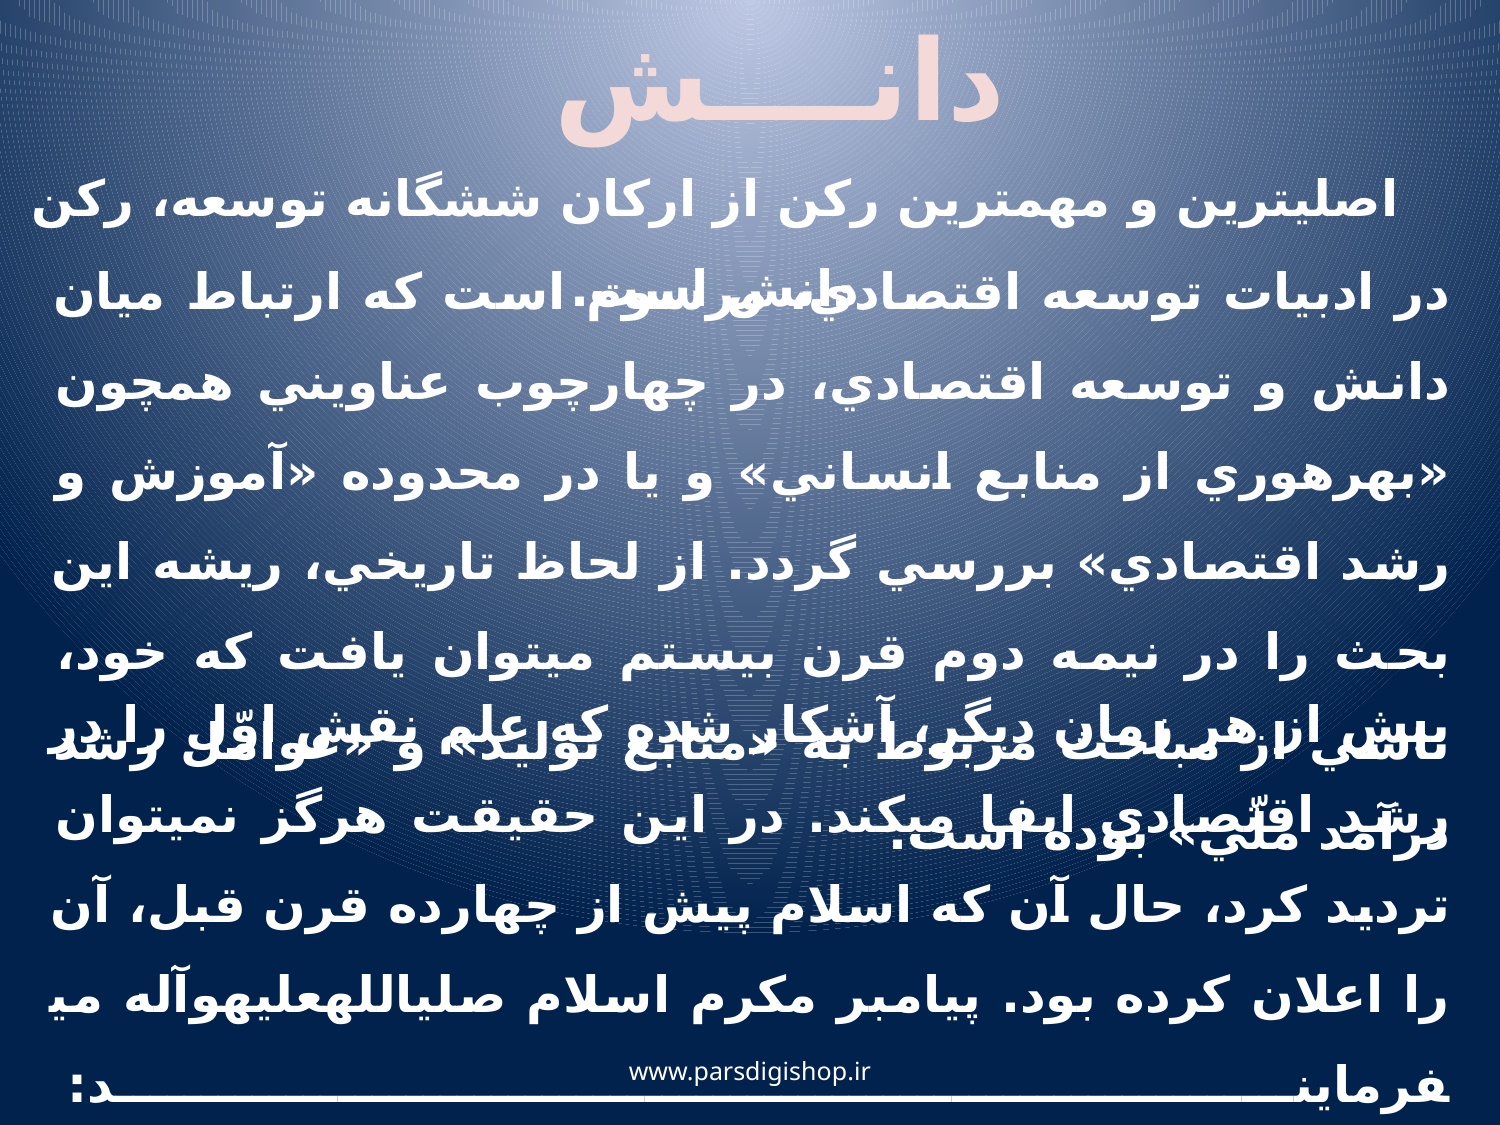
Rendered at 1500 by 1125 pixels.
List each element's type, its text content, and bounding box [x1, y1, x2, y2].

footer www.parsdigishop.ir [512, 1042, 988, 1103]
text_box بيش از هر زمان ديگر، آشكار شده كه علم نقش اوّل را در رشد اقتصادي ايفا مي‏كند. در اين حقيقت هرگز نمي‏توان ترديد كرد، حال آن كه اسلام پيش از چهارده قرن قبل، آن را اعلان كرده بود. پيامبر مكرم اسلام صلي­الله­عليه­وآله مي­فرمايند: «خَيرُ الدُّنيا وَالآخِرَةِ مَعَ العِلمِ وَ شَرُّ الدُّنيا وَالآخِرَةِ مَعَ الجَهلِ؛ ‏ خير دنيا و آخرت، با علم تأمين مي‏شود و شرّ دنيا و آخرت، آميخته با جهل است.» [35, 868, 1465, 1125]
text_box دانــــش [539, 0, 1021, 128]
text_box در ادبيات توسعه اقتصادي، مرسوم است كه ارتباط ميان دانش و توسعه اقتصادي، در چهارچوب عناويني همچون «بهره‏وري از منابع انساني» و يا در محدوده «آموزش و رشد اقتصادي» بررسي گردد. از لحاظ تاريخي، ريشه اين بحث را در نيمه دوم قرن بيستم مي‏توان يافت كه خود، ناشي از مباحث مربوط به «منابع توليد» و «عوامل رشد درآمد ملّي» بوده است. [35, 222, 1465, 868]
text_box اصلي­ترين و مهم­ترين ركن از اركان شش­گانه توسعه، ركن دانش است. [0, 128, 1430, 324]
